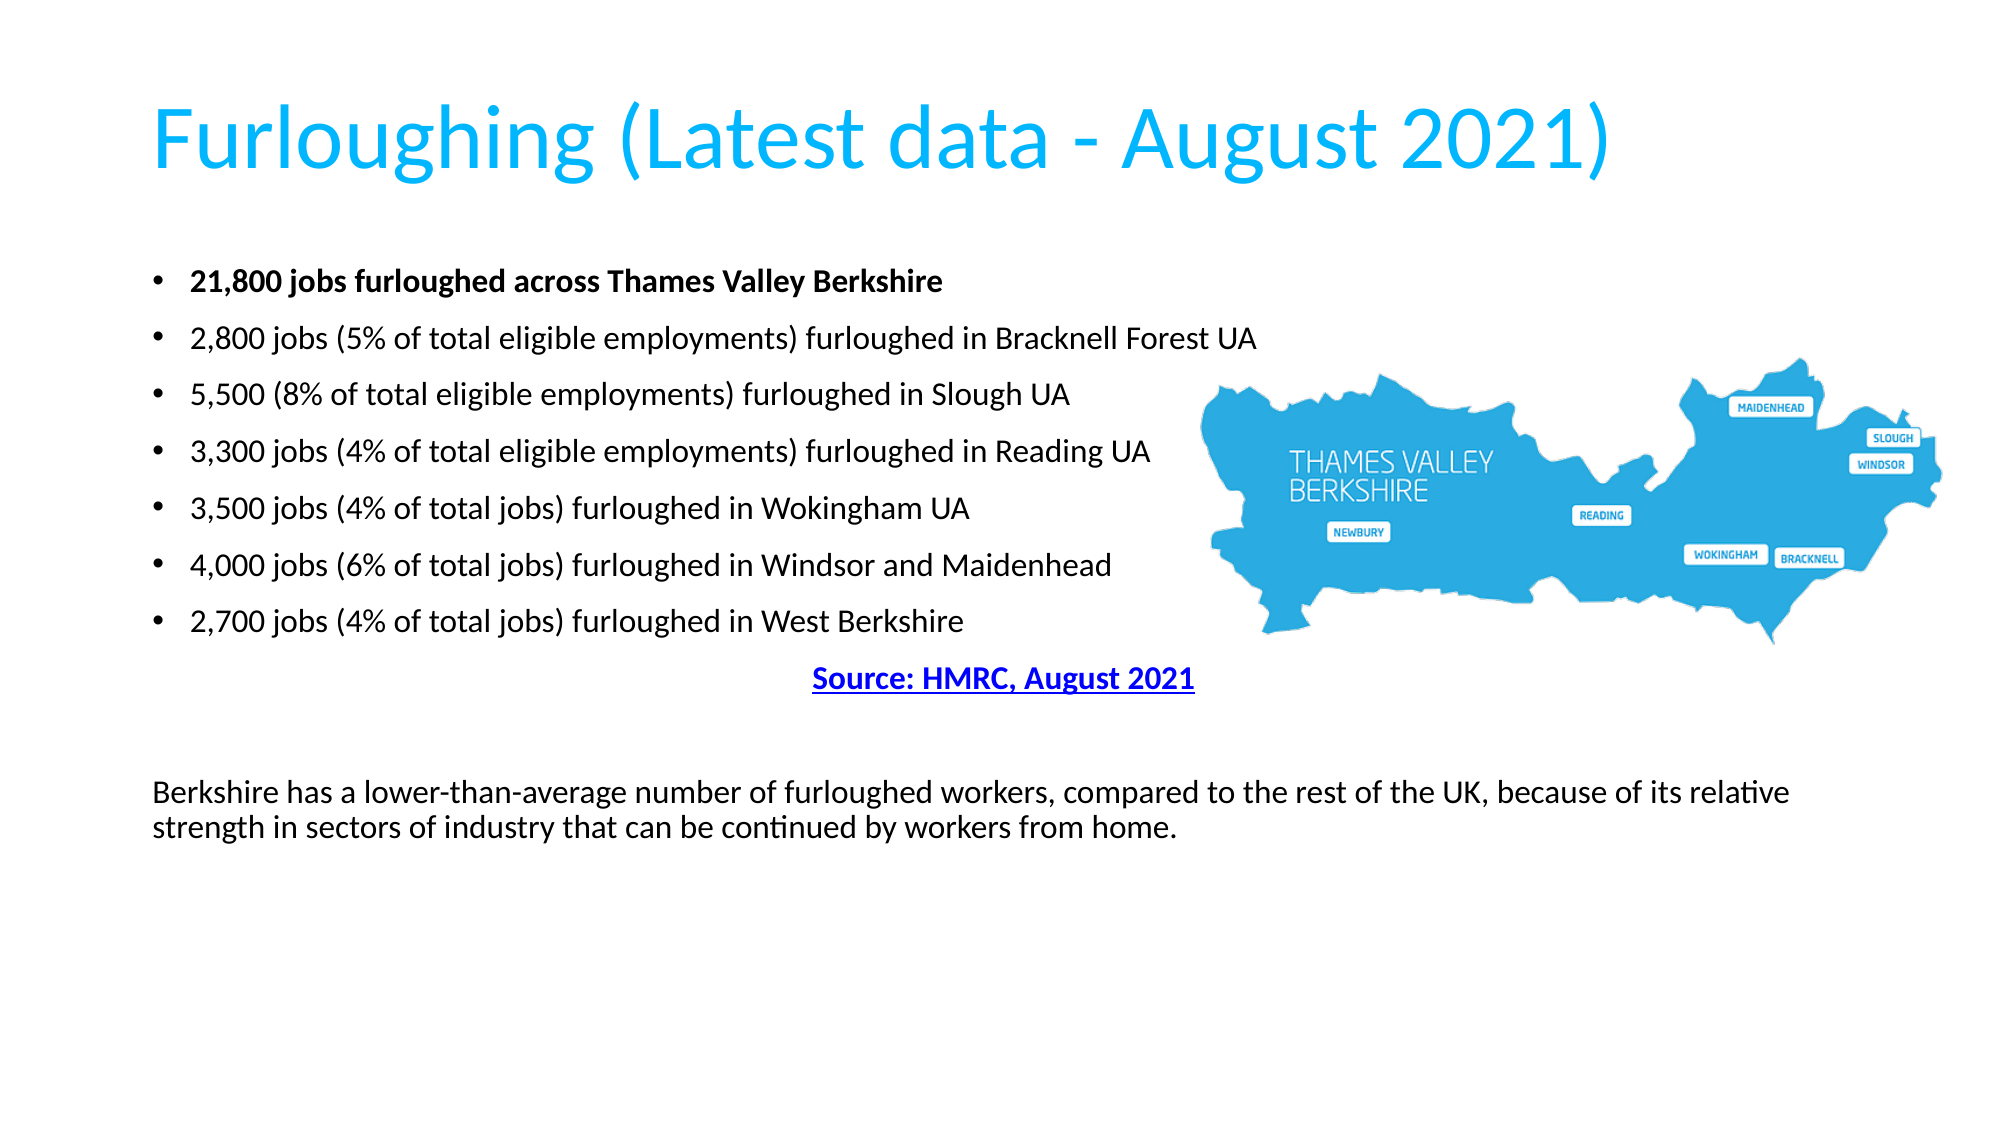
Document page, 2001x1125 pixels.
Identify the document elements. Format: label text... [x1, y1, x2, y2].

picture [1198, 256, 1946, 710]
list 21,800 jobs furloughed across Thames Valley Berkshire 2,800 jobs (5% of total eligible employments) furloughed in Bracknell Forest UA 5,500 (8% of total eligible employments) furloughed in Slough UA 3,300 jobs (4% of total eligible employments) furloughed in Reading UA 3,500 jobs (4% of total jobs) furloughed in Wokingham UA 4,000 jobs (6% of total jobs) furloughed in Windsor and Maidenhead 2,700 jobs (4% of total jobs) furloughed in West Berkshire Source: HMRC, August 2021 Berkshire has a lower-than-average number of furloughed workers, compared to the rest of the UK, because of its relative strength in sectors of industry that can be continued by workers from home. [137, 256, 1863, 1014]
title Furloughing (Latest data - August 2021) [137, 59, 1863, 218]
